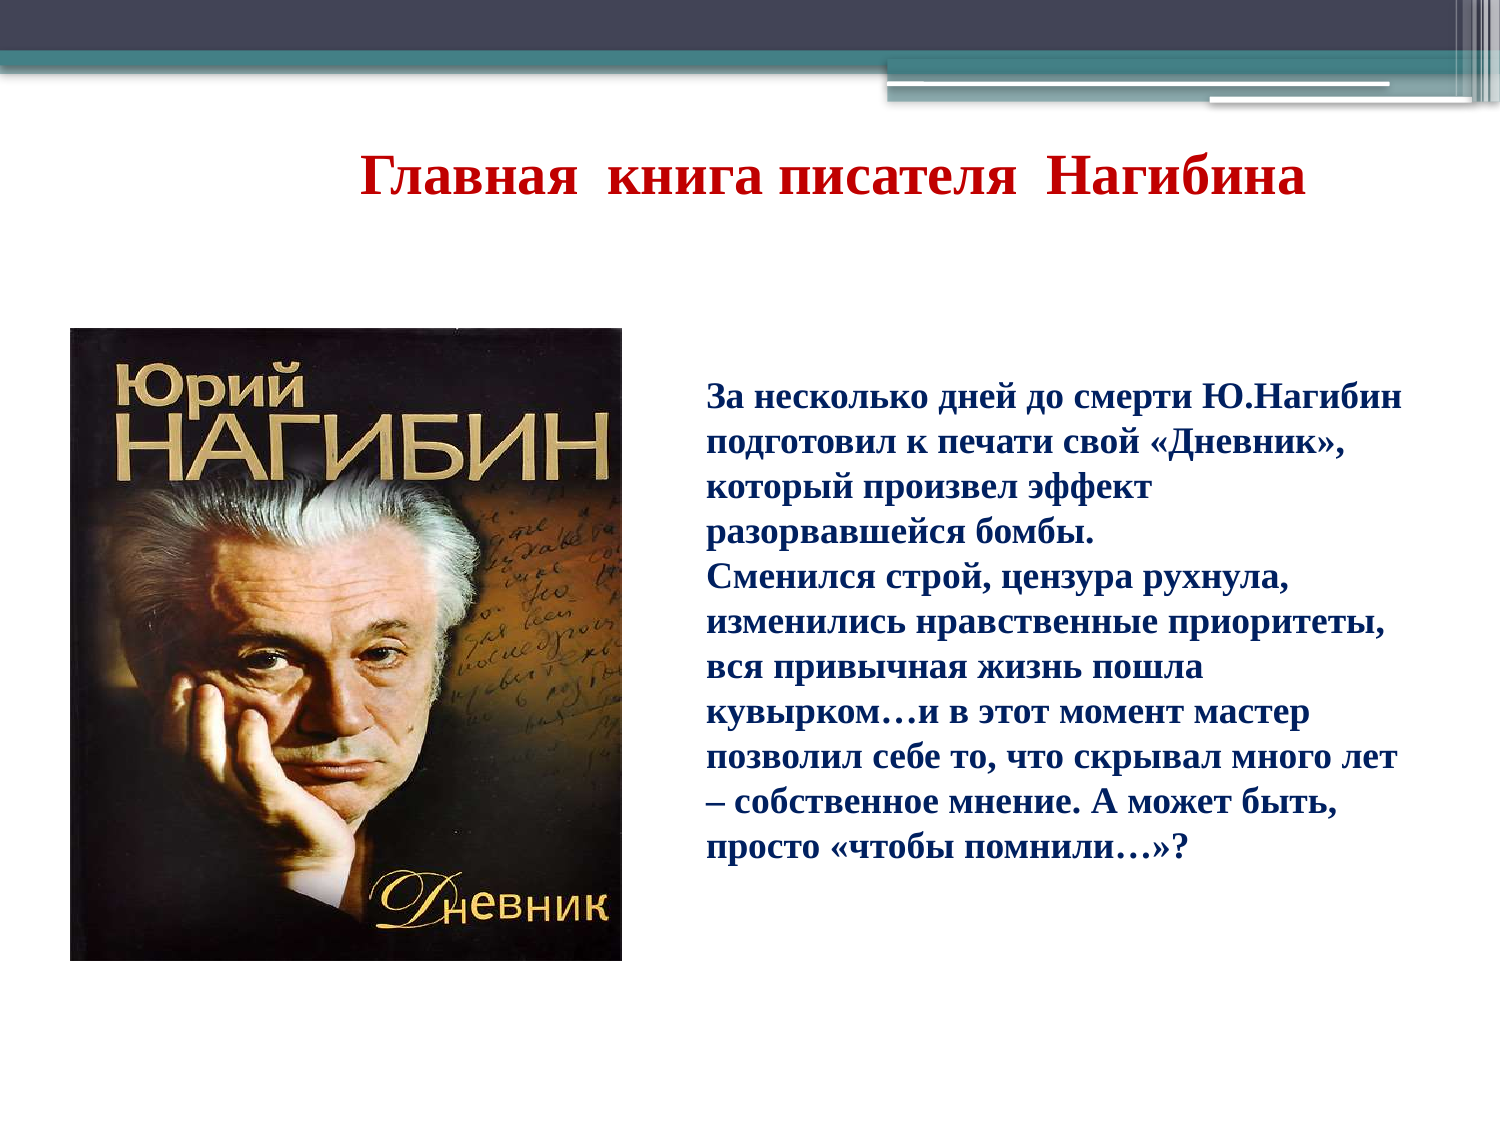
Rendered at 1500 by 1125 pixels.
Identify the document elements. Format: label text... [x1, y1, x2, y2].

picture [70, 327, 622, 962]
text_box Главная книга писателя Нагибина [257, 128, 1360, 214]
text_box За несколько дней до смерти Ю.Нагибин подготовил к печати свой «Дневник», который произвел эффект разорвавшейся бомбы. Сменился строй, цензура рухнула, изменились нравственные приоритеты, вся привычная жизнь пошла кувырком…и в этот момент мастер позволил себе то, что скрывал много лет – собственное мнение. А может быть, просто «чтобы помнили…»? [691, 363, 1430, 873]
